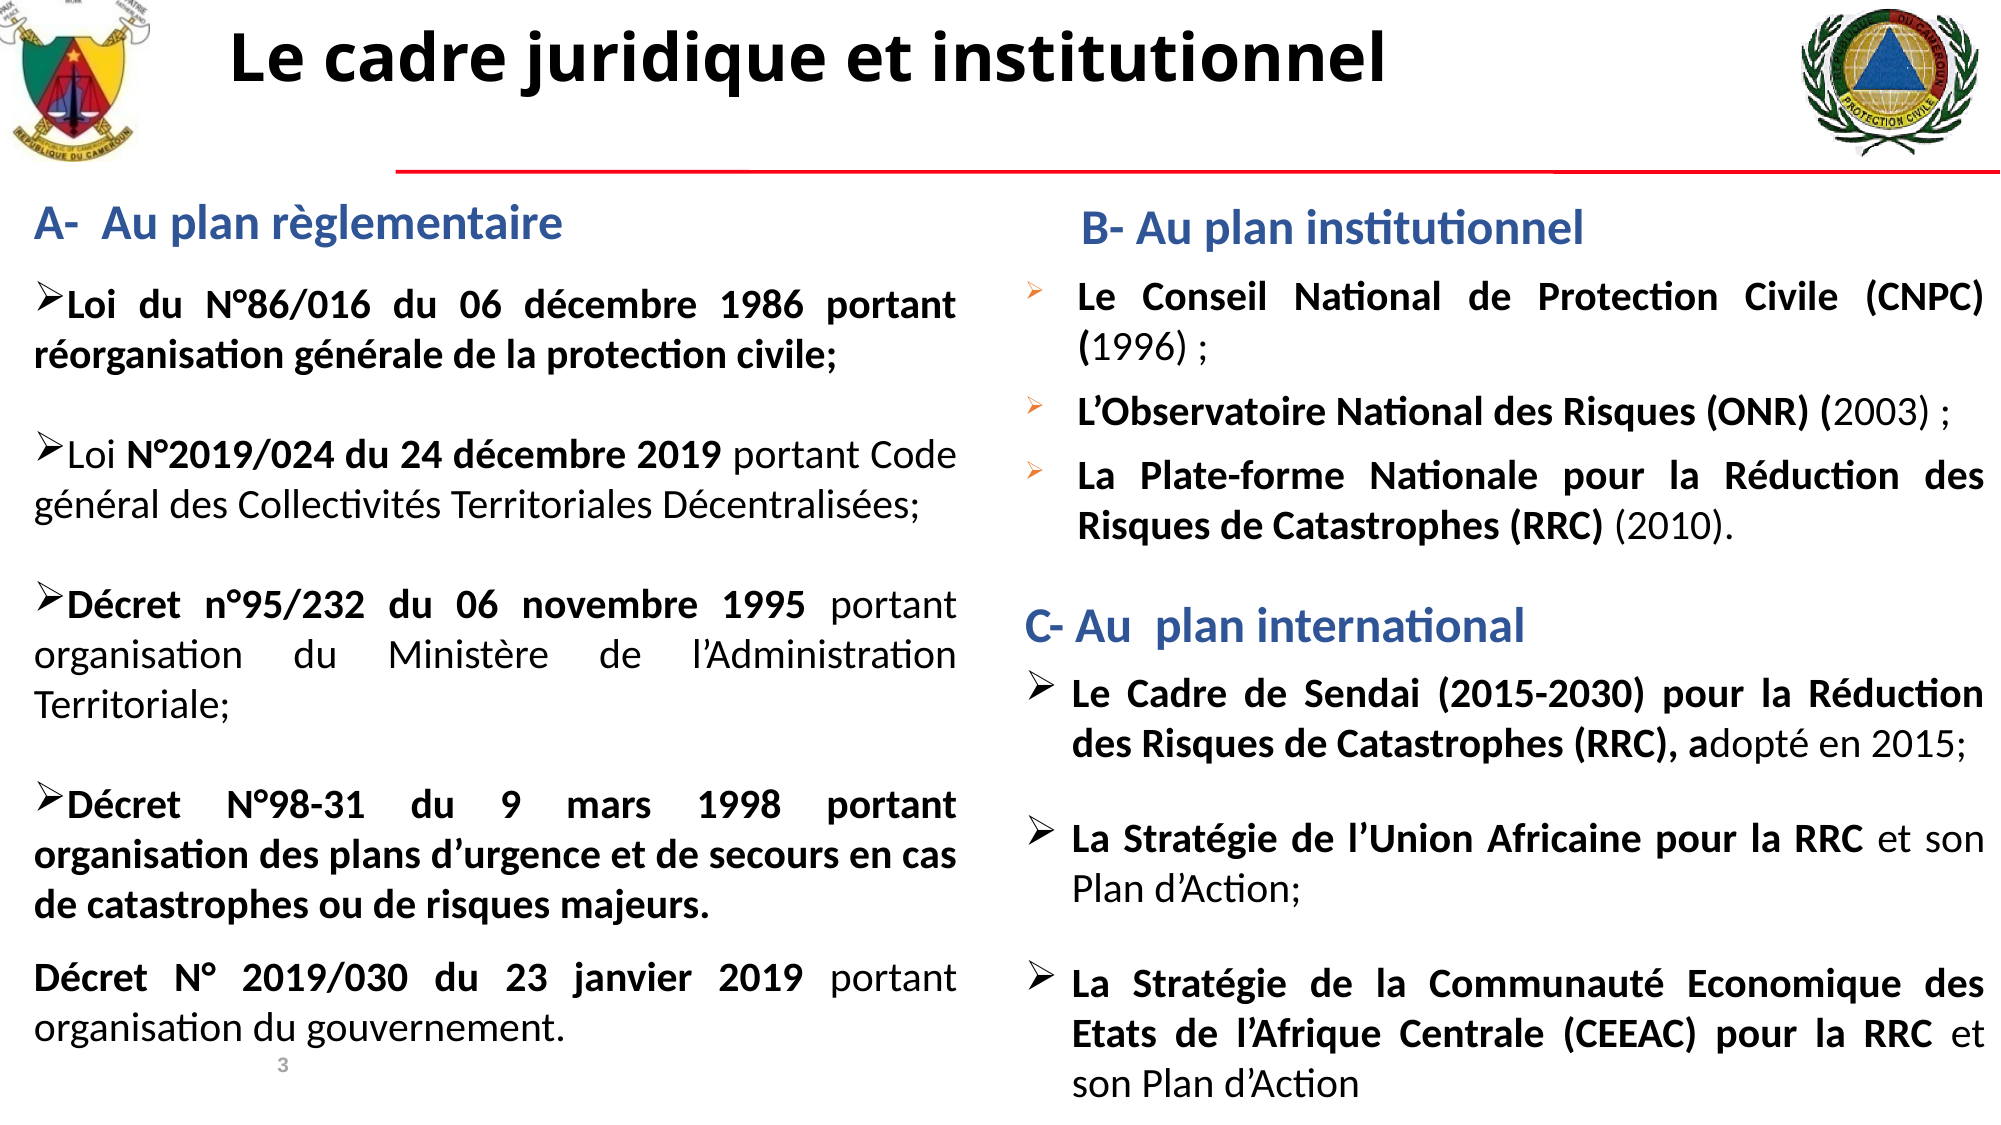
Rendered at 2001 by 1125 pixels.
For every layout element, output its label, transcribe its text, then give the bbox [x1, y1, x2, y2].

text_box A- Au plan règlementaire Loi du N°86/016 du 06 décembre 1986 portant réorganisation générale de la protection civile; Loi N°2019/024 du 24 décembre 2019 portant Code général des Collectivités Territoriales Décentralisées; Décret n°95/232 du 06 novembre 1995 portant organisation du Ministère de l’Administration Territoriale; Décret N°98-31 du 9 mars 1998 portant organisation des plans d’urgence et de secours en cas de catastrophes ou de risques majeurs. Décret N° 2019/030 du 23 janvier 2019 portant organisation du gouvernement. [19, 181, 973, 1125]
text_box Le cadre juridique et institutionnel [214, 7, 1731, 103]
text_box B- Au plan institutionnel Le Conseil National de Protection Civile (CNPC) (1996) ; L’Observatoire National des Risques (ONR) (2003) ; La Plate-forme Nationale pour la Réduction des Risques de Catastrophes (RRC) (2010). C- Au plan international Le Cadre de Sendai (2015-2030) pour la Réduction des Risques de Catastrophes (RRC), adopté en 2015; La Stratégie de l’Union Africaine pour la RRC et son Plan d’Action; La Stratégie de la Communauté Economique des Etats de l’Afrique Centrale (CEEAC) pour la RRC et son Plan d’Action [1010, 187, 2000, 1125]
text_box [1795, 7, 2000, 159]
picture [0, 0, 150, 163]
